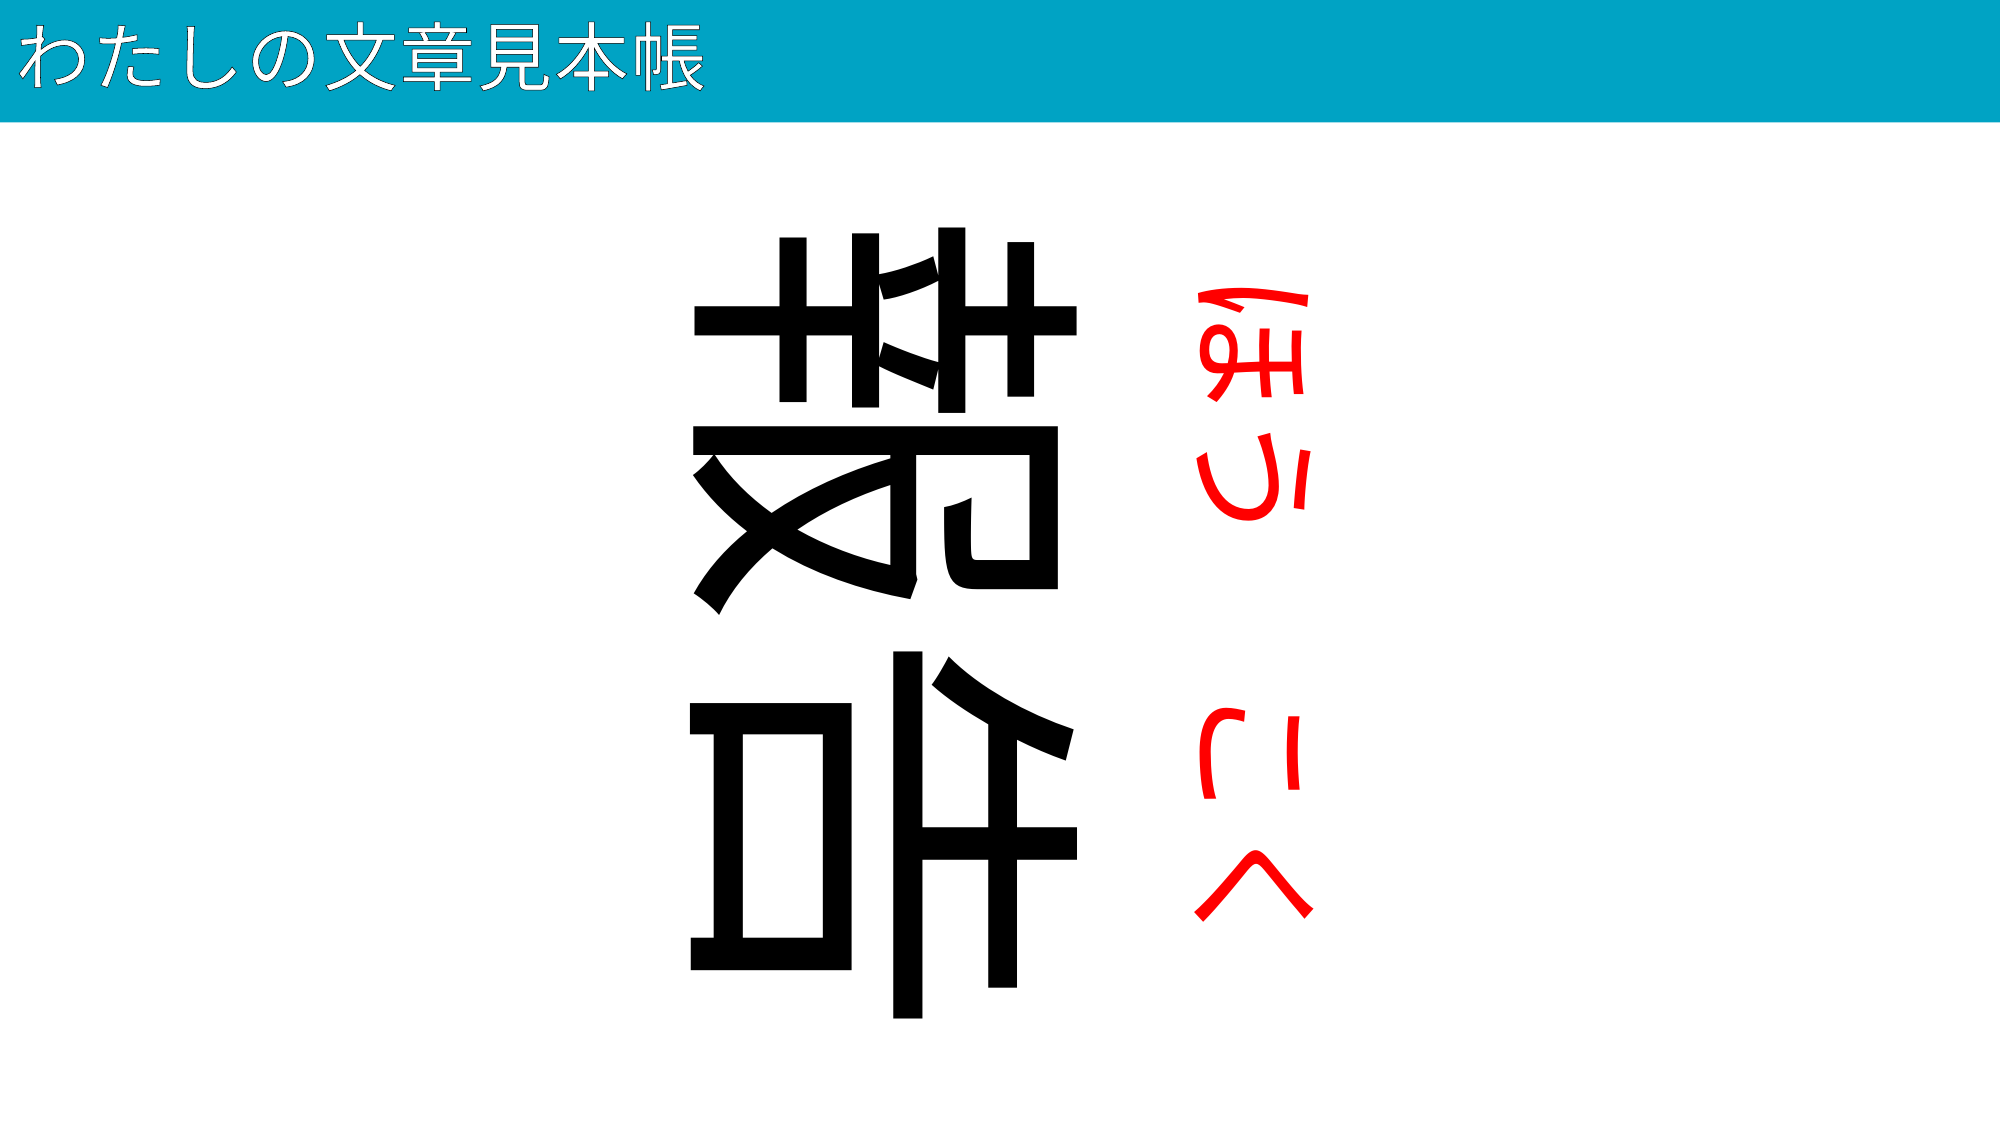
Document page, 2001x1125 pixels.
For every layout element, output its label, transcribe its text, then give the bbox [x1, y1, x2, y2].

text_box ほう こく [1151, 257, 1349, 968]
slide_number 88 [1712, 0, 2000, 123]
text_box 報告 [616, 195, 1152, 1125]
title わたしの文章見本帳 [0, 0, 1712, 123]
